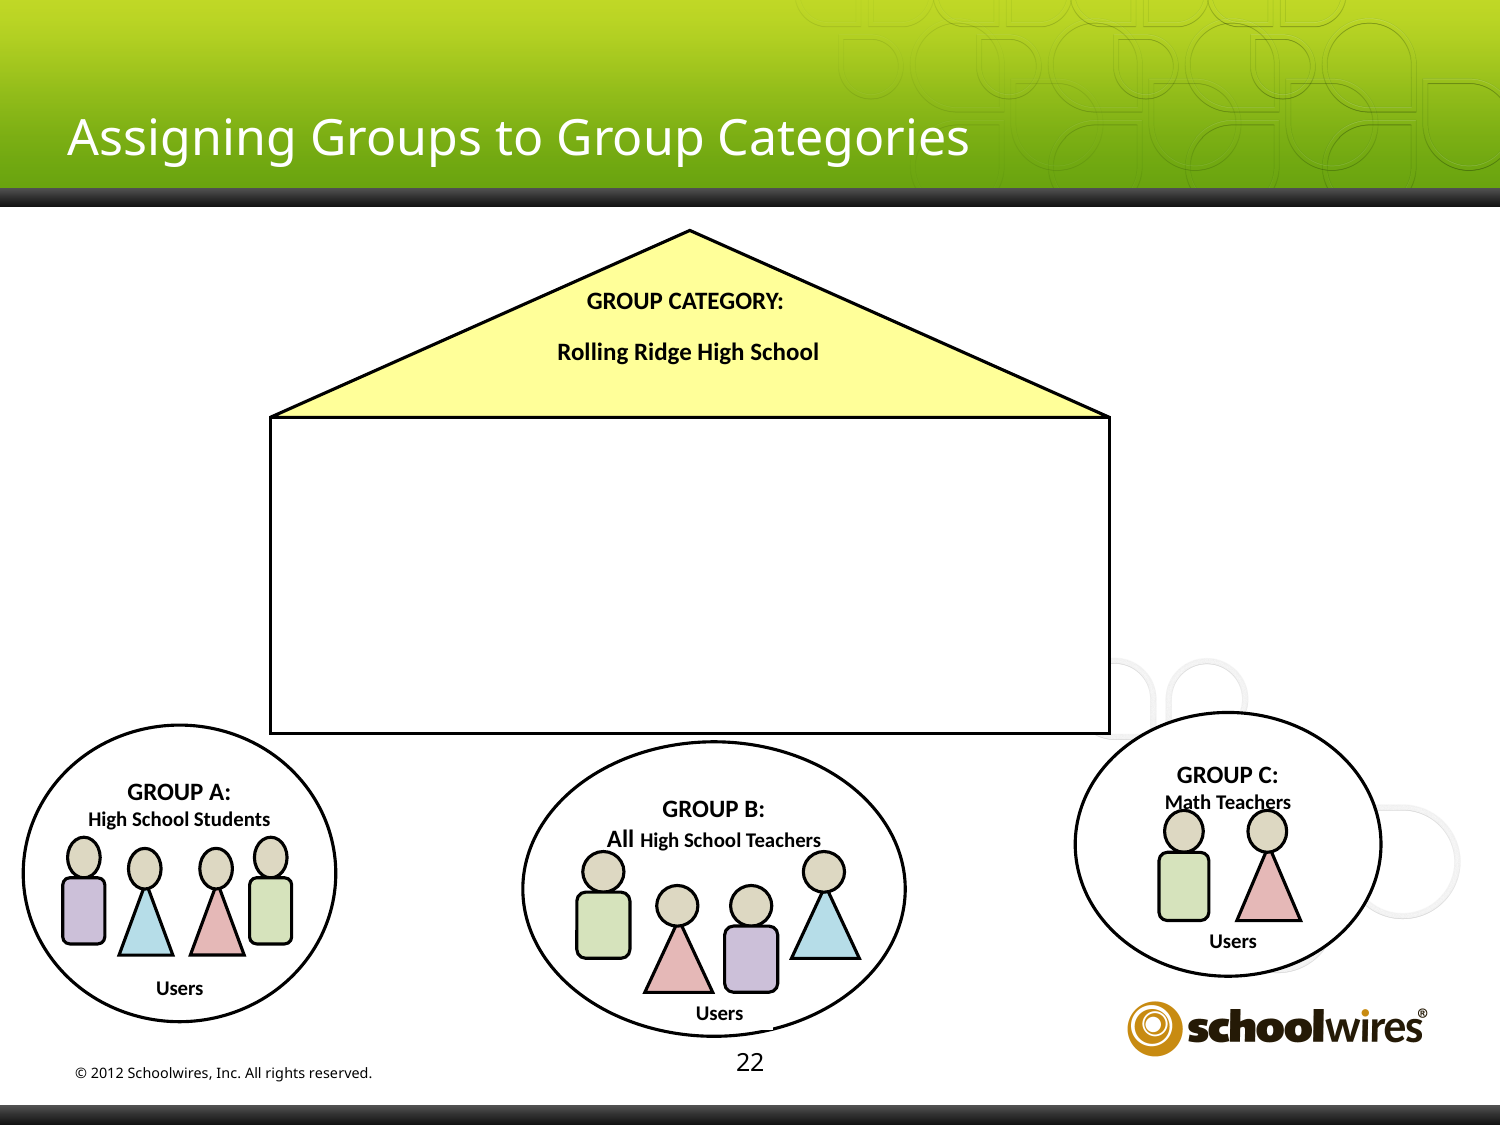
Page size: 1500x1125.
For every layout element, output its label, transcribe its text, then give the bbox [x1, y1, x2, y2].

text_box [22, 724, 336, 1022]
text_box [1074, 712, 1382, 977]
picture [0, 0, 1500, 1125]
slide_number 22 [701, 1046, 799, 1077]
list Assigning Groups to Group Categories [67, 56, 1424, 166]
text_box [269, 230, 1110, 735]
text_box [522, 741, 906, 1037]
